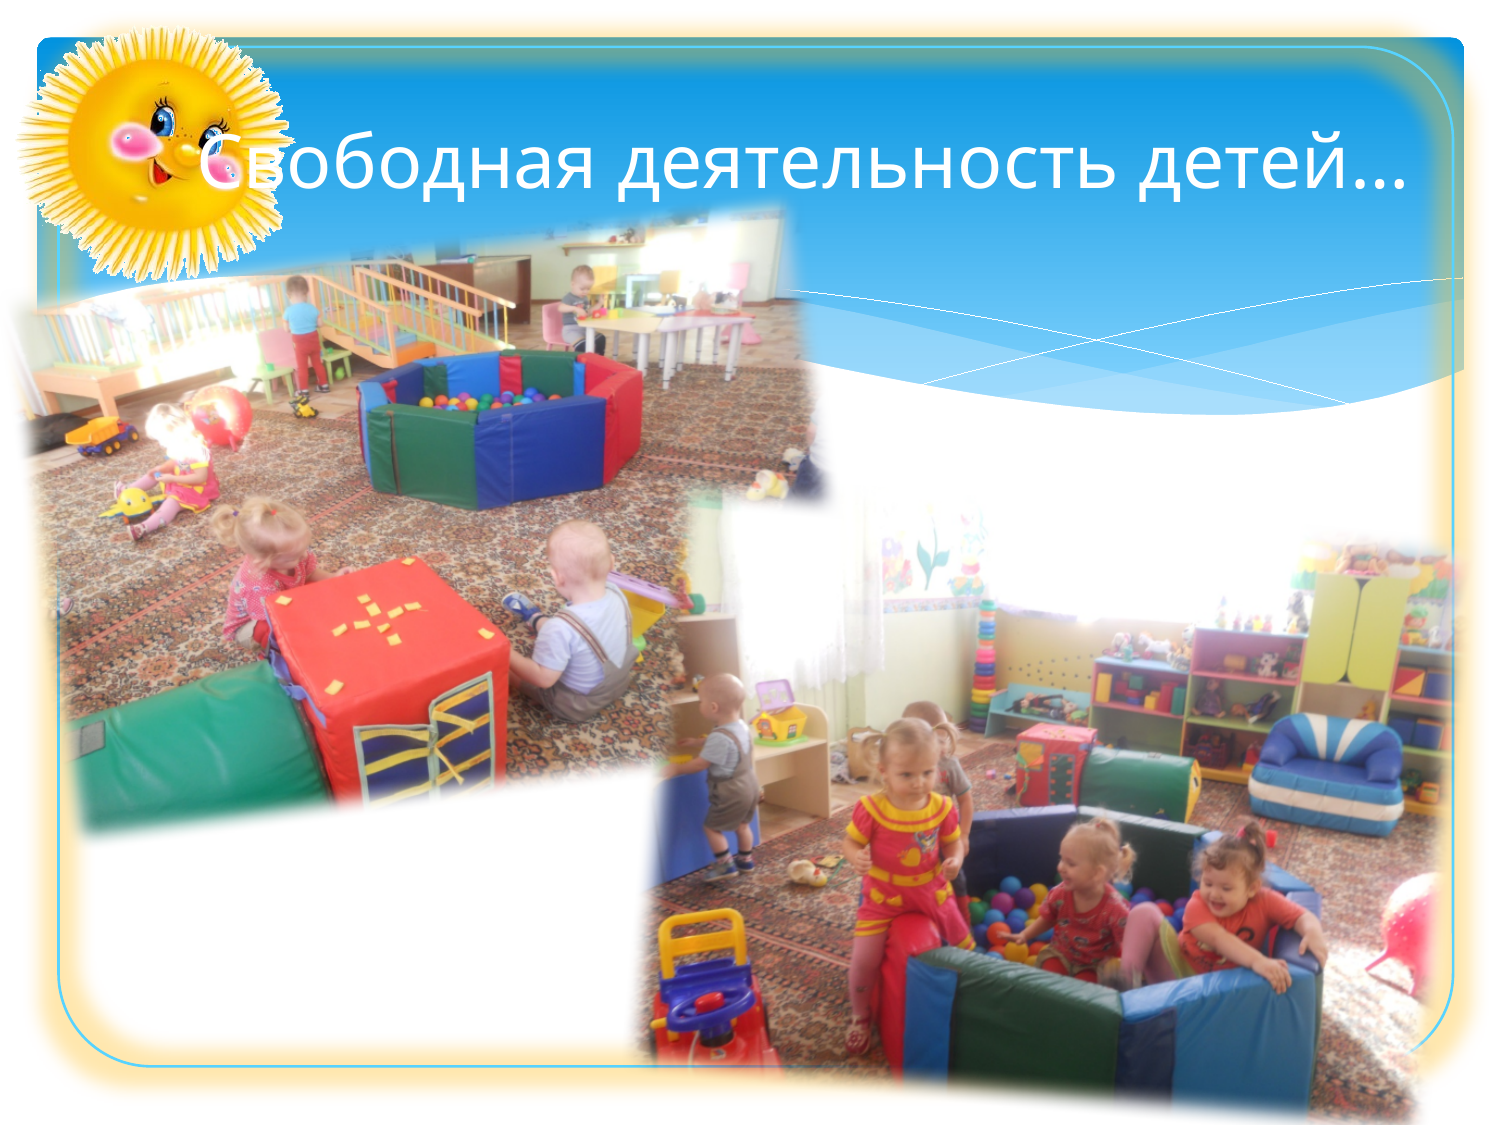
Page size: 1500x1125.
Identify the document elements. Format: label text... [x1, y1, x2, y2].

title Свободная деятельность детей… [75, 55, 1425, 261]
picture [11, 11, 1457, 1112]
